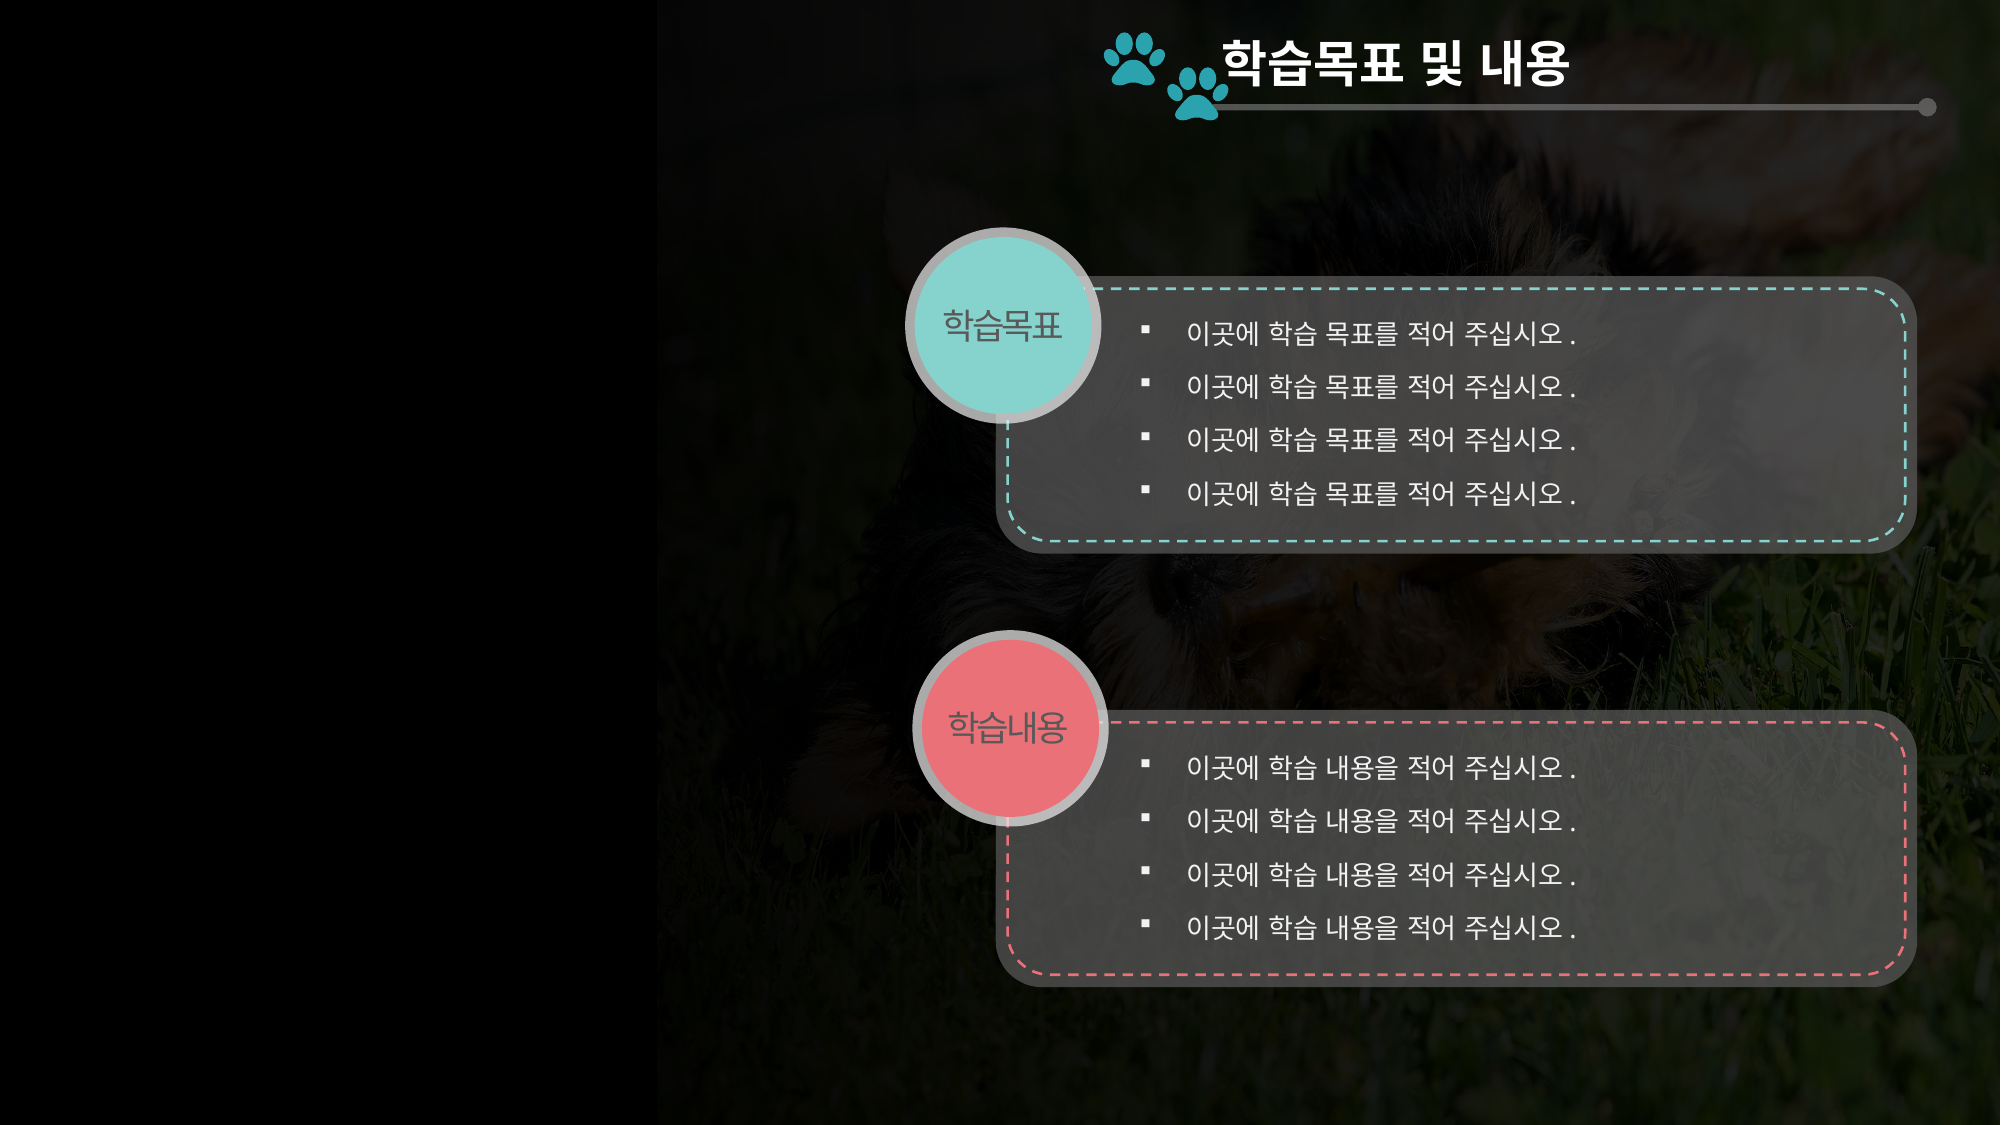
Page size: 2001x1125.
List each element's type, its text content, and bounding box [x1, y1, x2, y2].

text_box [995, 709, 1918, 988]
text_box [905, 227, 1102, 424]
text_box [995, 276, 1918, 554]
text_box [912, 630, 1109, 827]
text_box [1102, 32, 1230, 121]
text_box 학습목표 및 내용 [1230, 32, 1964, 100]
